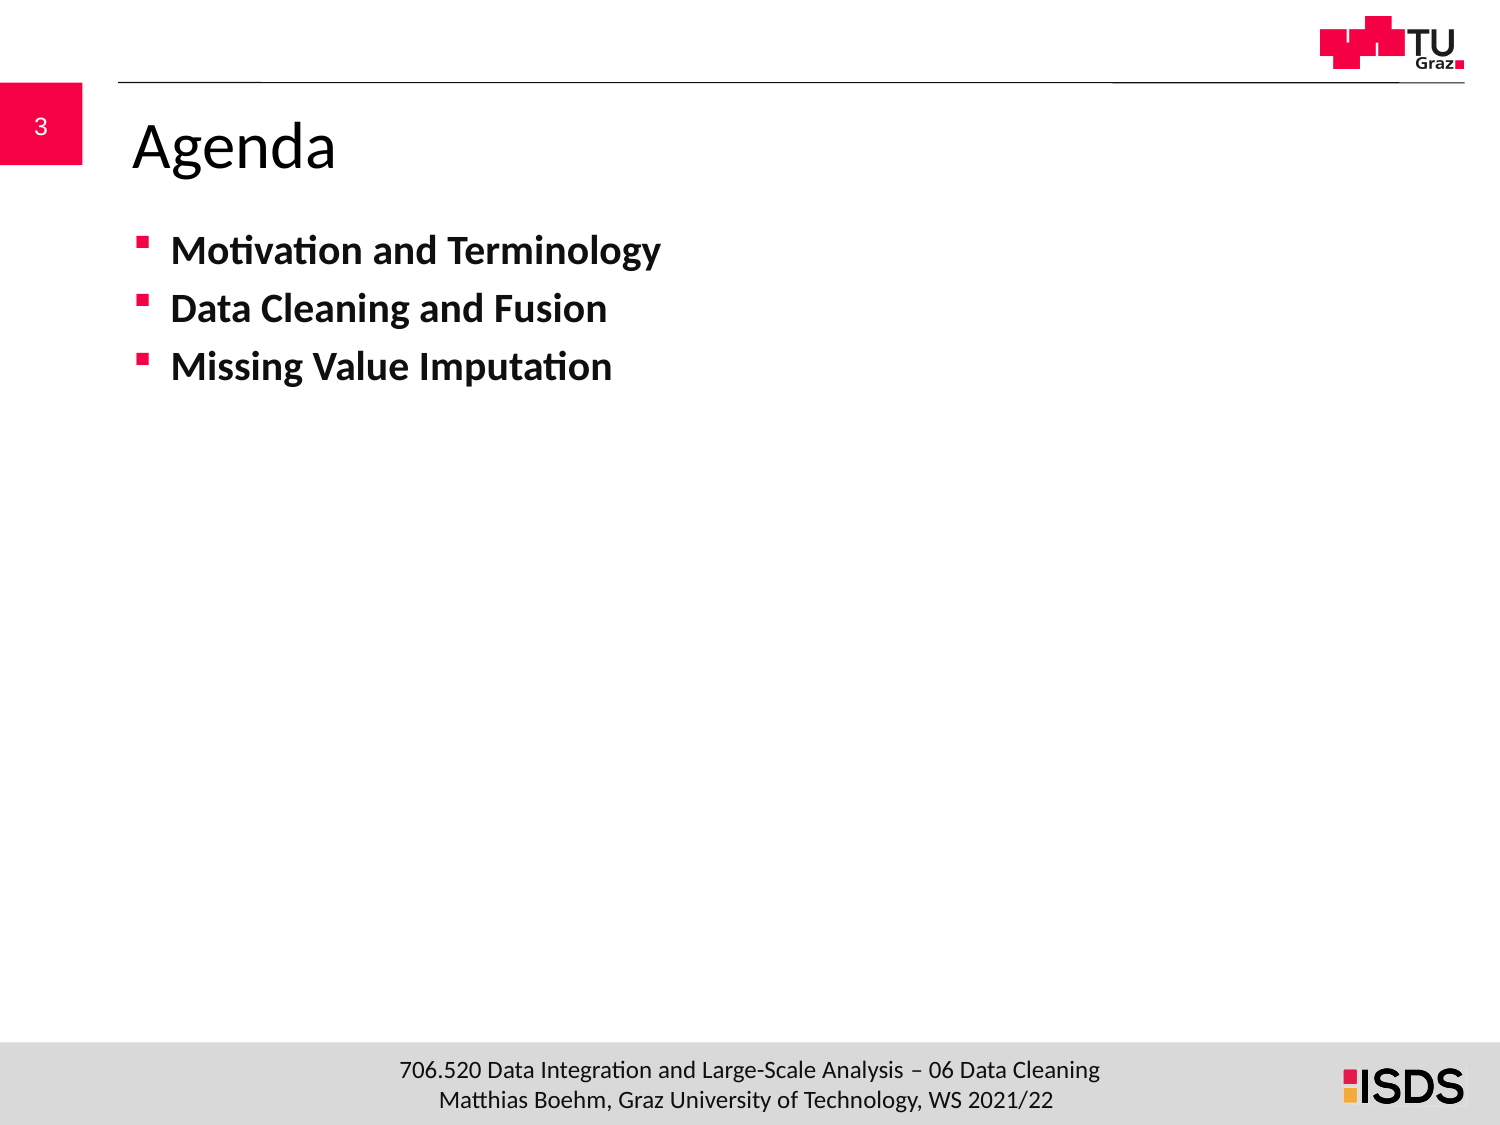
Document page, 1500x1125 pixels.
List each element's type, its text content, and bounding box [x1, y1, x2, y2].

picture [1320, 16, 1464, 69]
picture [1339, 1065, 1468, 1107]
list Motivation and Terminology Data Cleaning and Fusion Missing Value Imputation [118, 215, 1463, 1026]
title Agenda [118, 94, 1463, 215]
